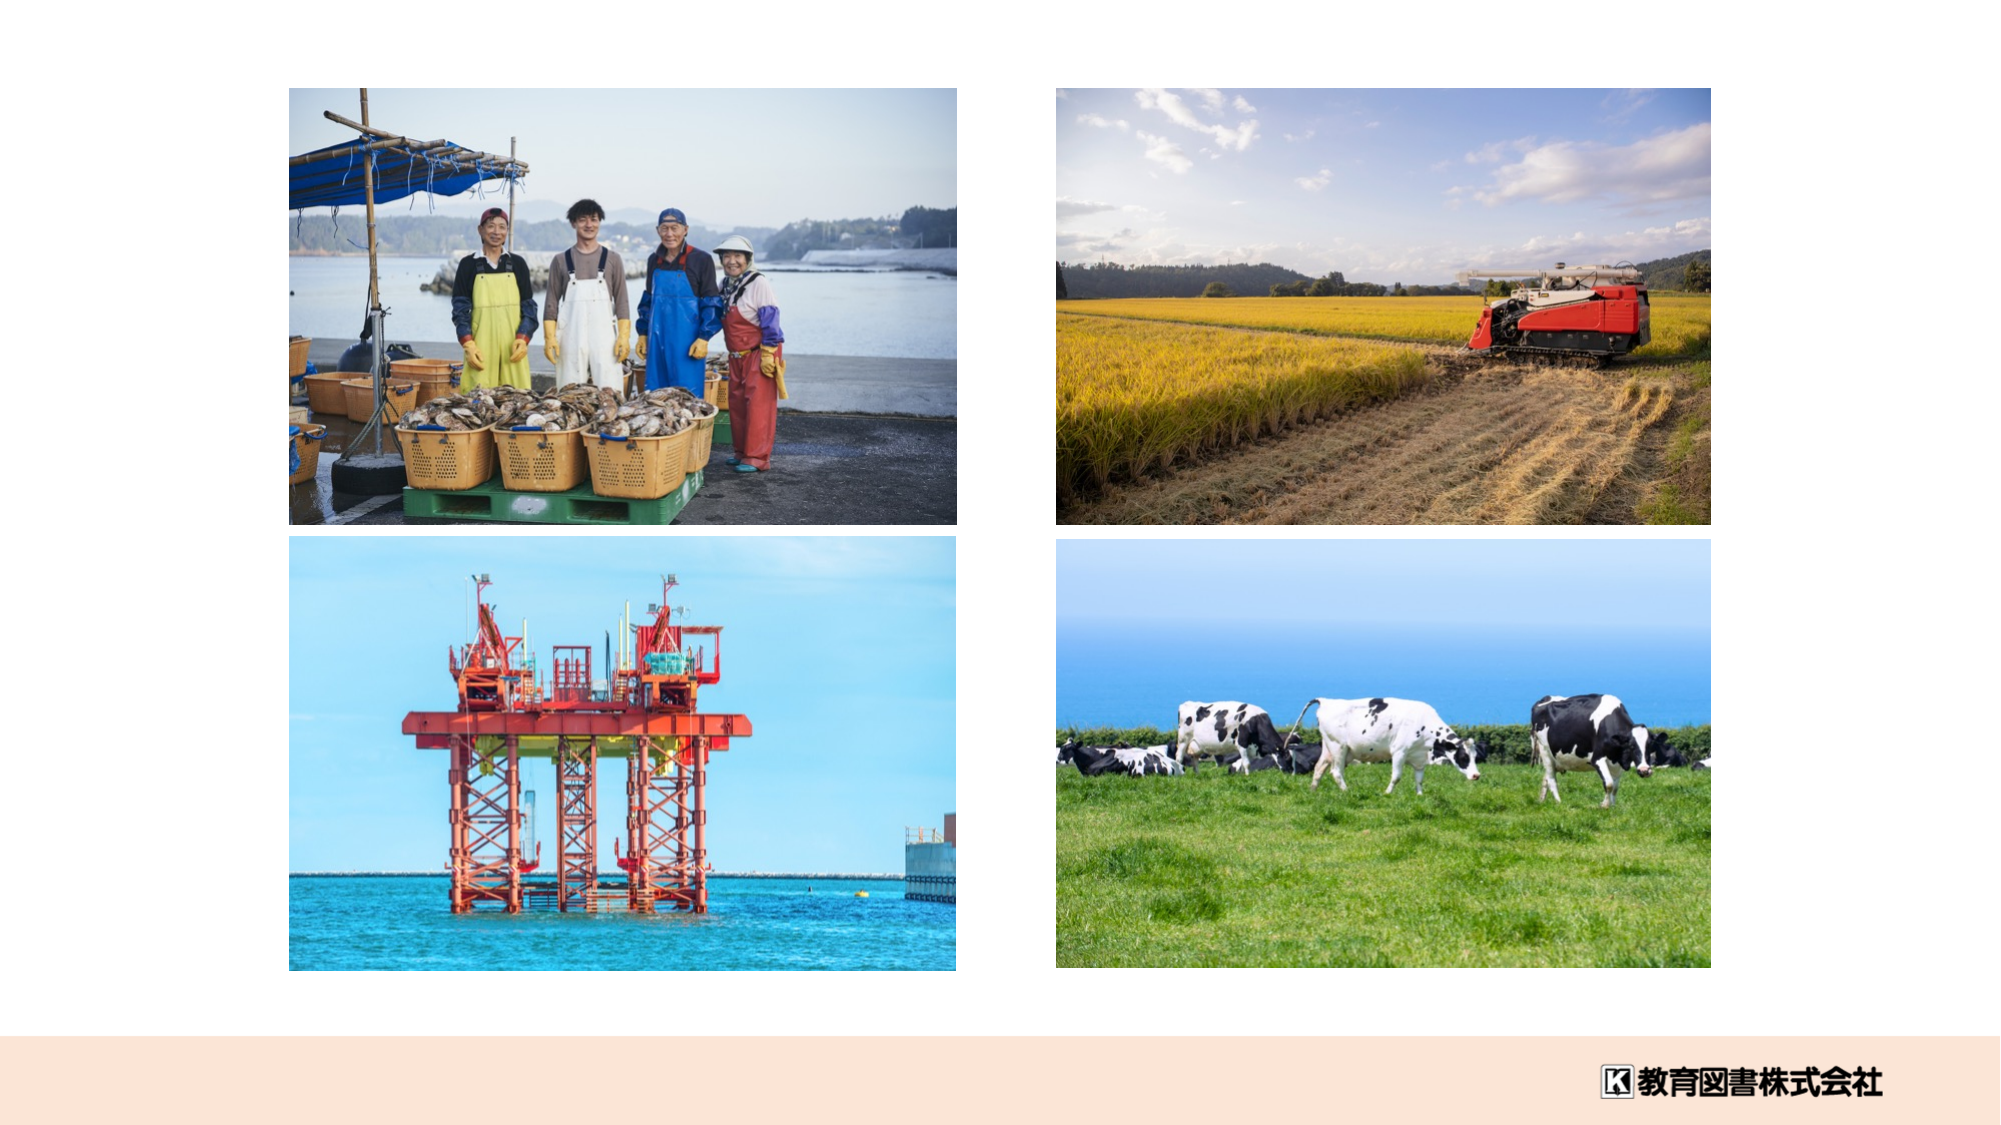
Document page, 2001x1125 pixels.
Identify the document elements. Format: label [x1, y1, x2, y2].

picture [0, 0, 2001, 1125]
text_box [289, 88, 1711, 971]
